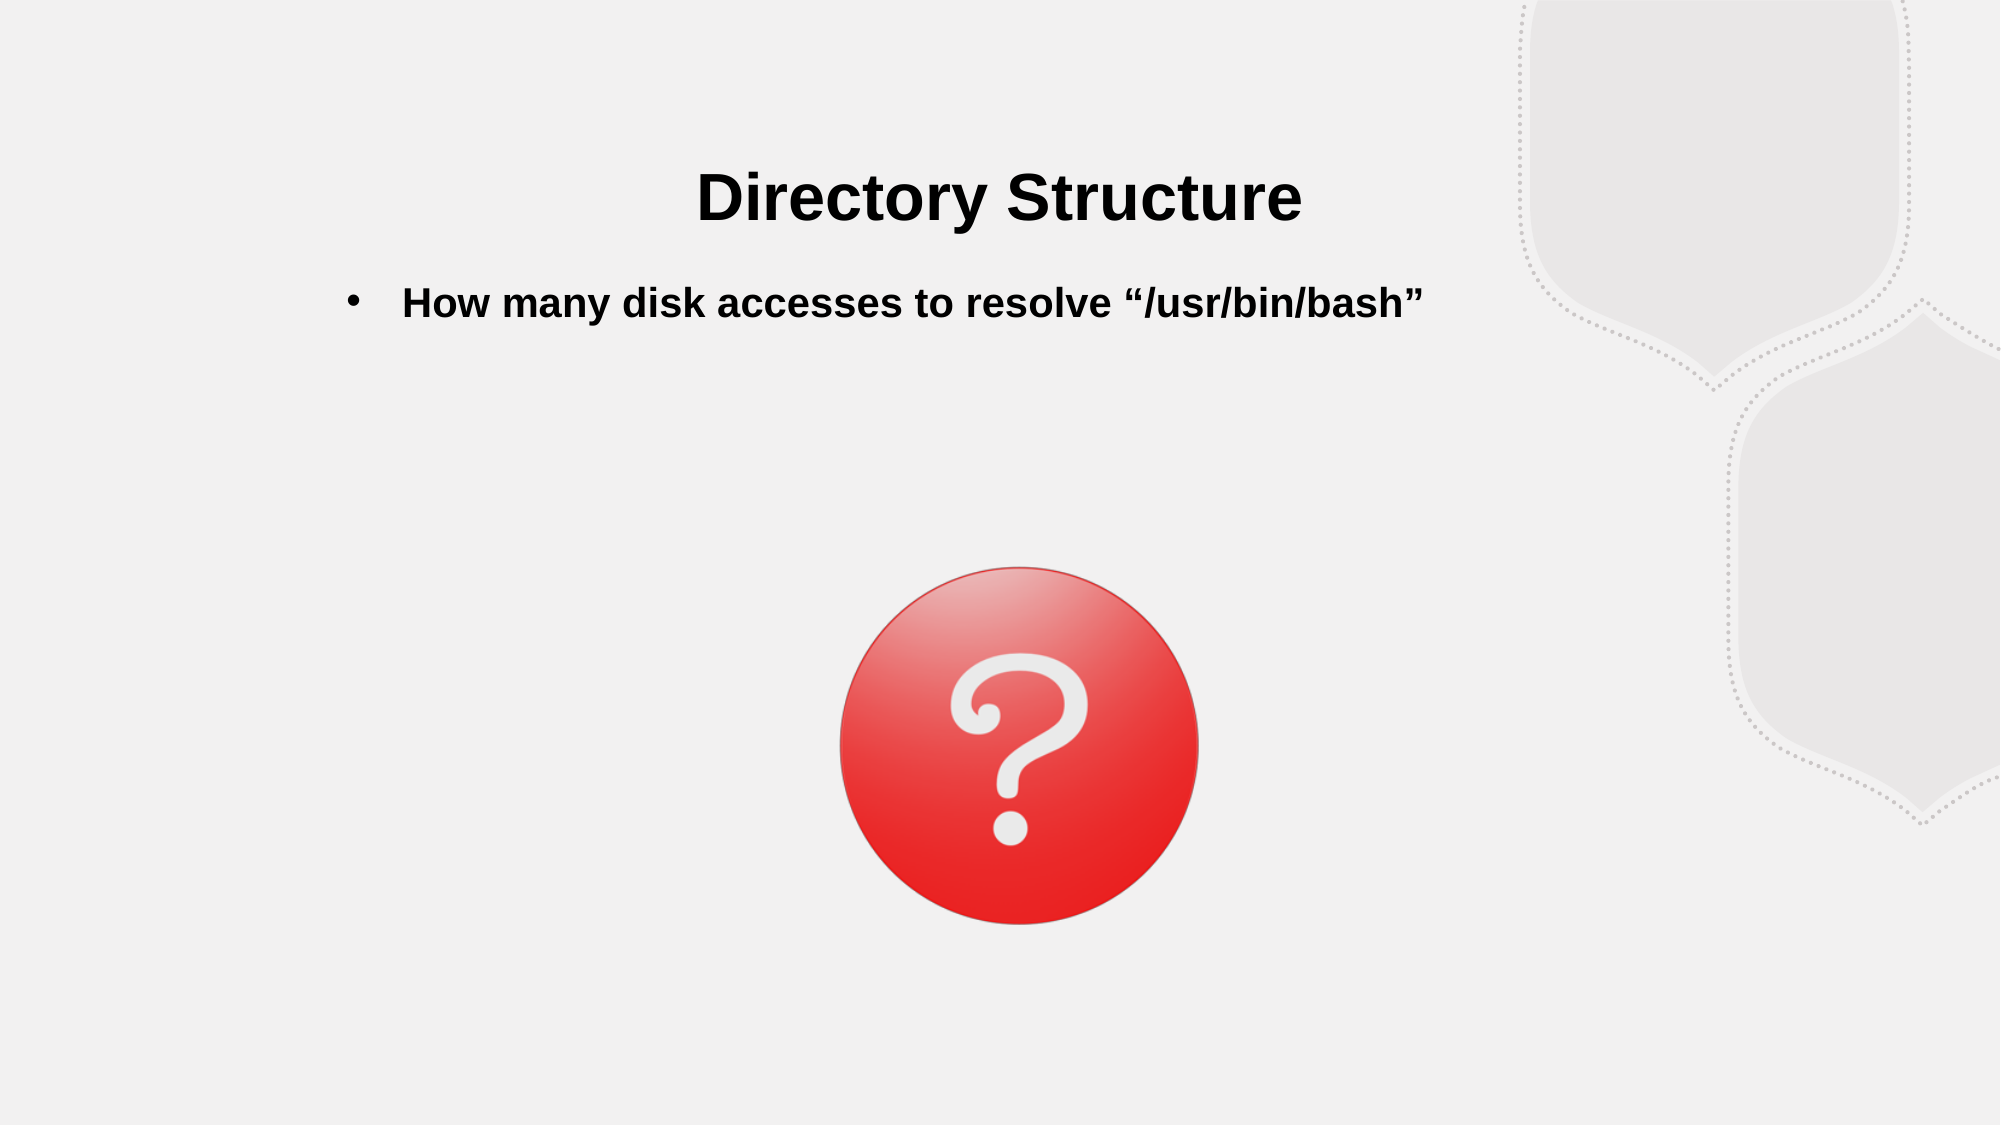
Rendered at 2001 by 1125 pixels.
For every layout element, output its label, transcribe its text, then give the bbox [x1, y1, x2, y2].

text_box How many disk accesses to resolve “/usr/bin/bash” [331, 267, 1700, 1039]
text_box Directory Structure [362, 99, 1638, 267]
picture [838, 565, 1200, 926]
